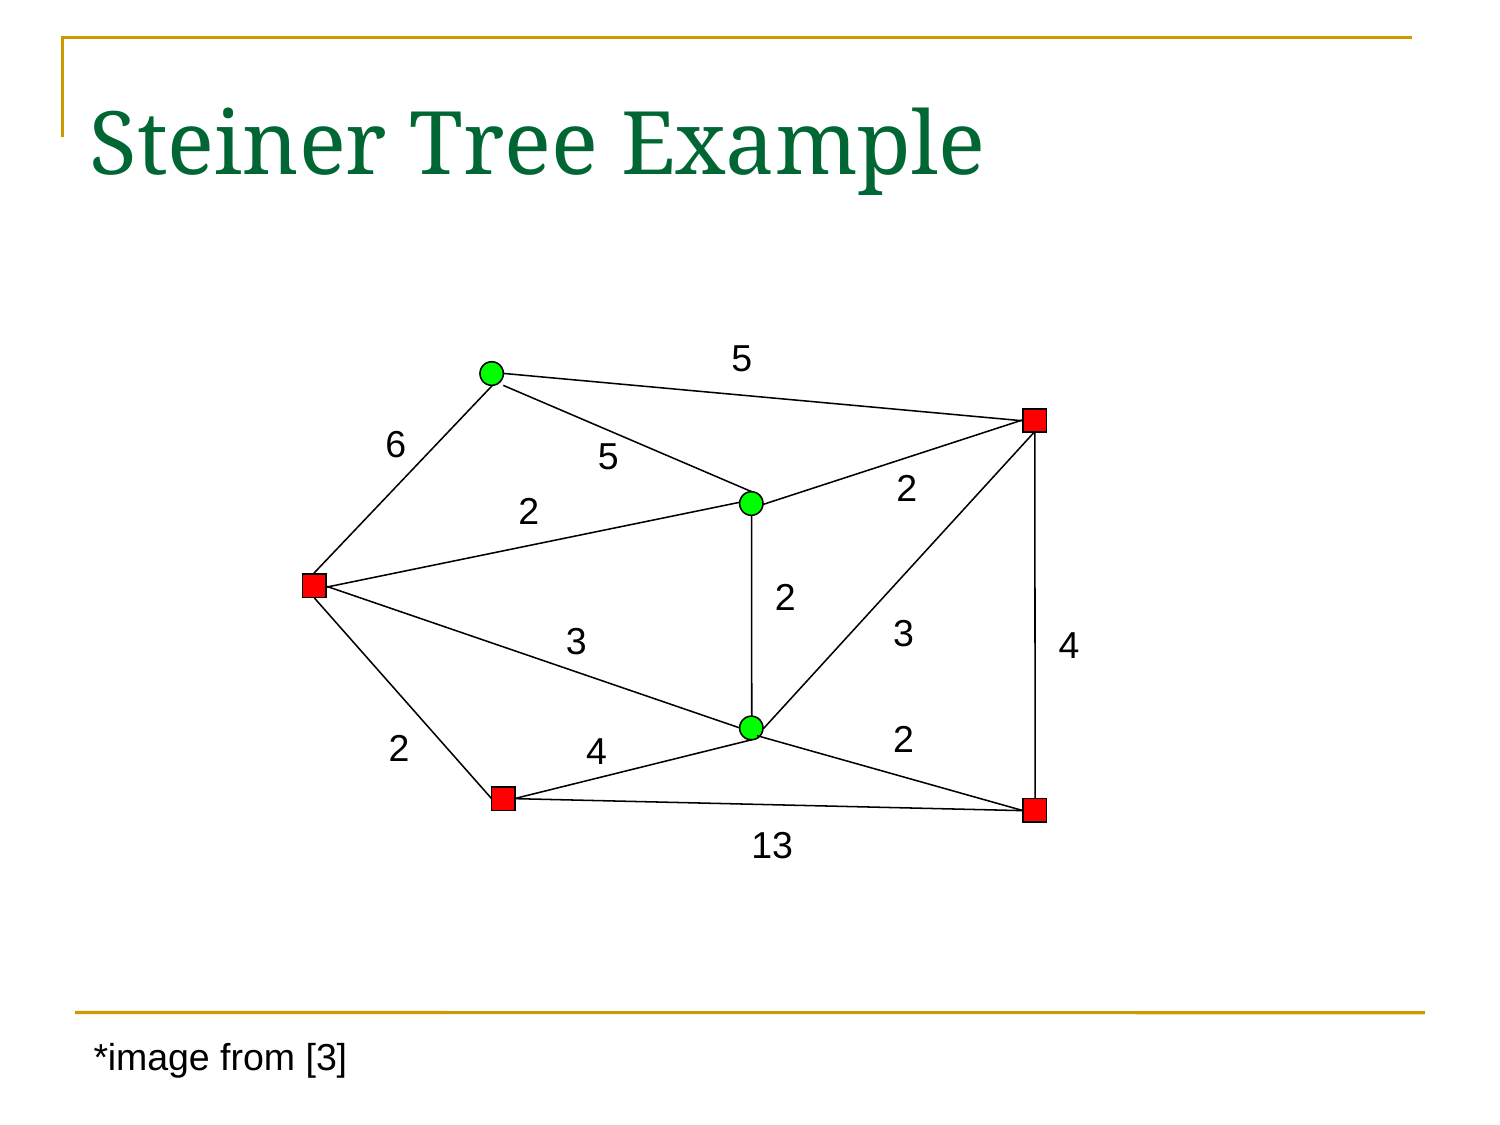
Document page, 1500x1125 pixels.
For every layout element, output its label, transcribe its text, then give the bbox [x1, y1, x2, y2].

text_box [1023, 408, 1047, 433]
text_box 2 [503, 479, 554, 540]
text_box 4 [1043, 612, 1094, 674]
text_box [1023, 798, 1047, 823]
text_box 5 [583, 423, 634, 485]
text_box 2 [881, 456, 932, 517]
text_box 2 [878, 707, 929, 768]
text_box 13 [736, 813, 808, 875]
text_box 4 [571, 719, 622, 780]
text_box [302, 574, 326, 598]
text_box 3 [551, 609, 602, 670]
text_box [739, 491, 764, 516]
text_box 2 [373, 716, 424, 777]
text_box [479, 361, 504, 386]
text_box *image from [3] [78, 1025, 363, 1086]
text_box [739, 716, 764, 740]
title Steiner Tree Example [74, 37, 1426, 241]
text_box 2 [760, 565, 811, 626]
text_box 3 [878, 601, 929, 662]
text_box 6 [370, 412, 421, 473]
text_box [491, 786, 516, 811]
text_box 5 [716, 326, 767, 387]
